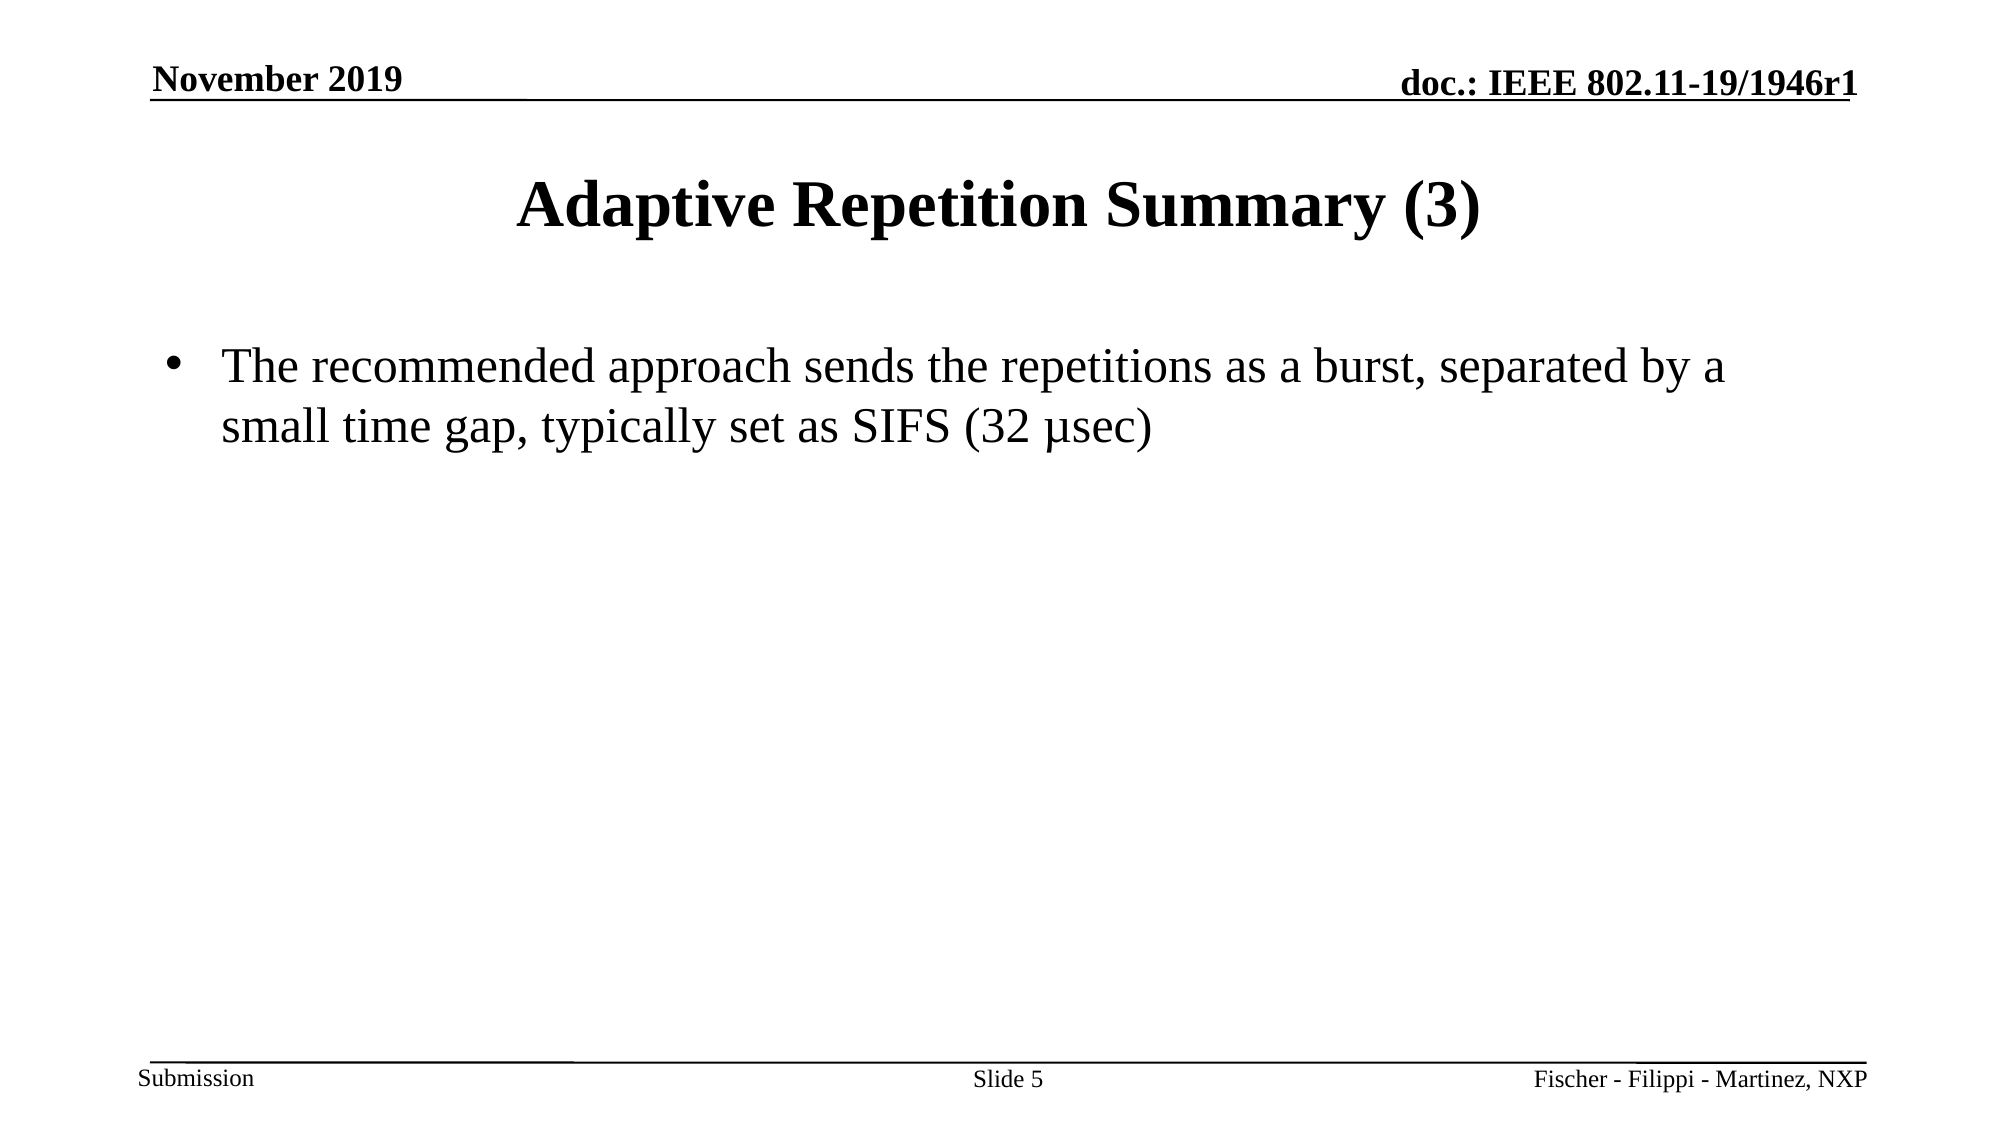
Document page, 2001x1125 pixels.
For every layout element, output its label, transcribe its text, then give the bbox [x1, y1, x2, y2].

title Adaptive Repetition Summary (3) [149, 112, 1850, 288]
slide_number Slide 5 [950, 1061, 1067, 1123]
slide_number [152, 54, 563, 100]
footer Fischer - Filippi - Martinez, NXP [1171, 1061, 1869, 1093]
list The recommended approach sends the repetitions as a burst, separated by a small time gap, typically set as SIFS (32 µsec) [149, 324, 1850, 1000]
